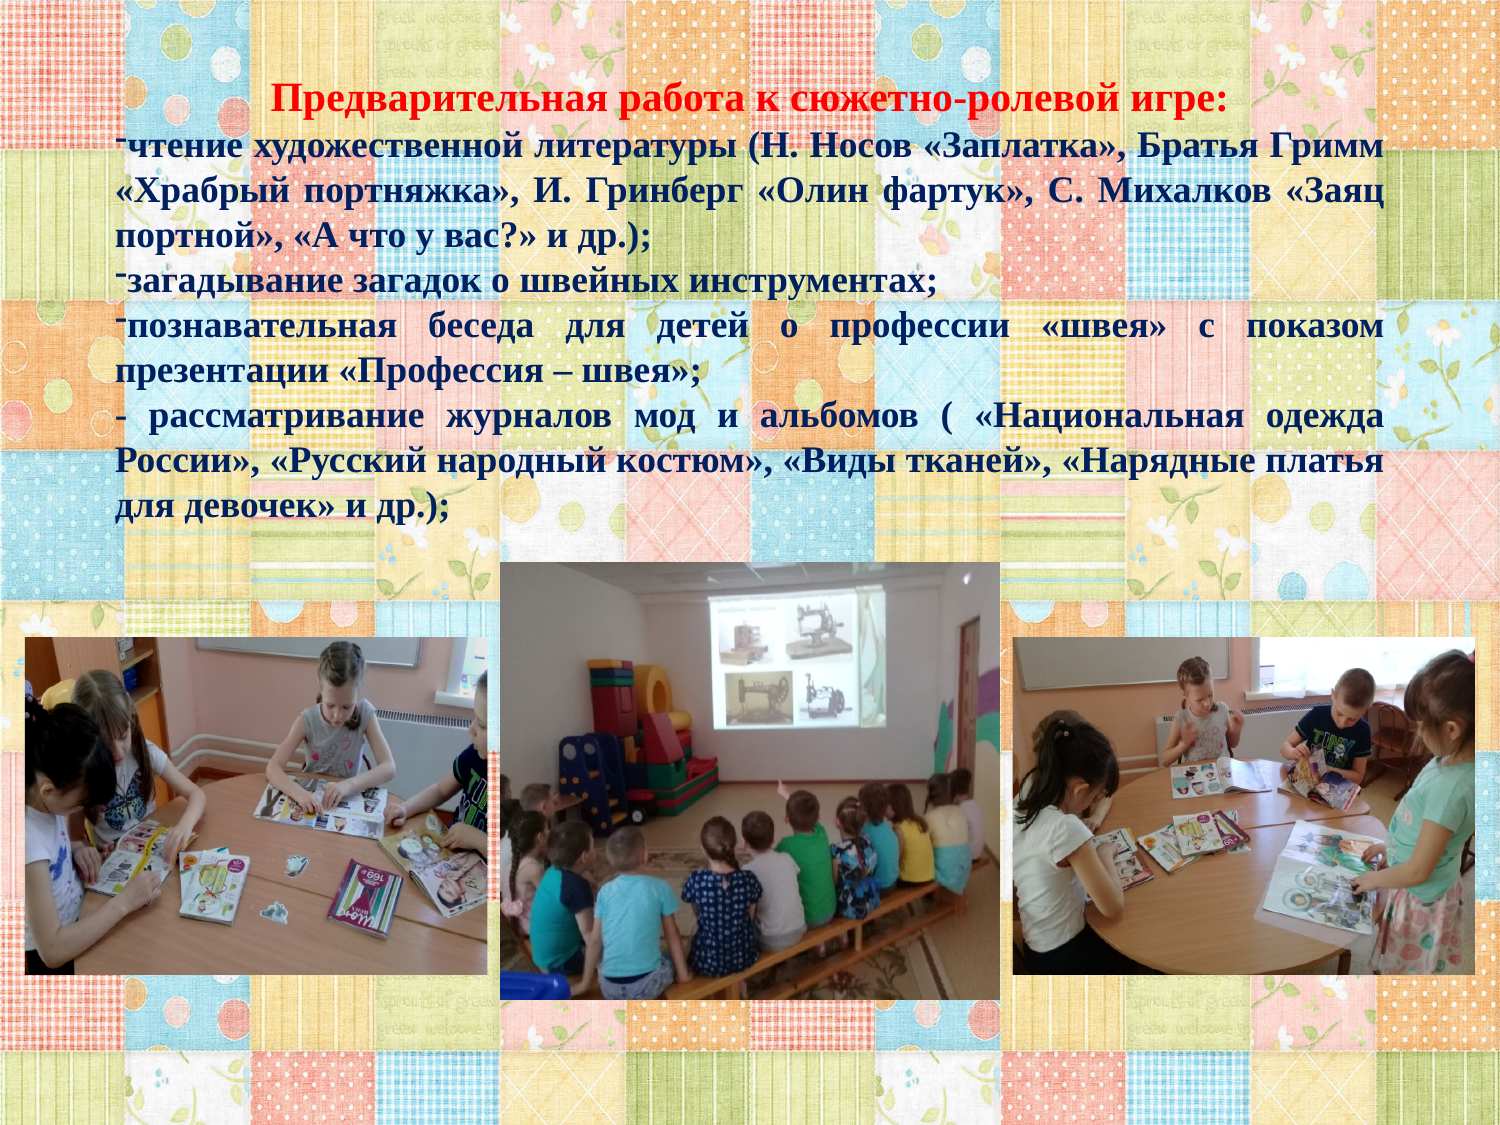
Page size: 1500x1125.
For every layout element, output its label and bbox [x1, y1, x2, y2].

picture [499, 562, 1001, 1001]
picture [1012, 637, 1476, 976]
picture [24, 637, 488, 976]
list [0, 0, 1500, 1125]
